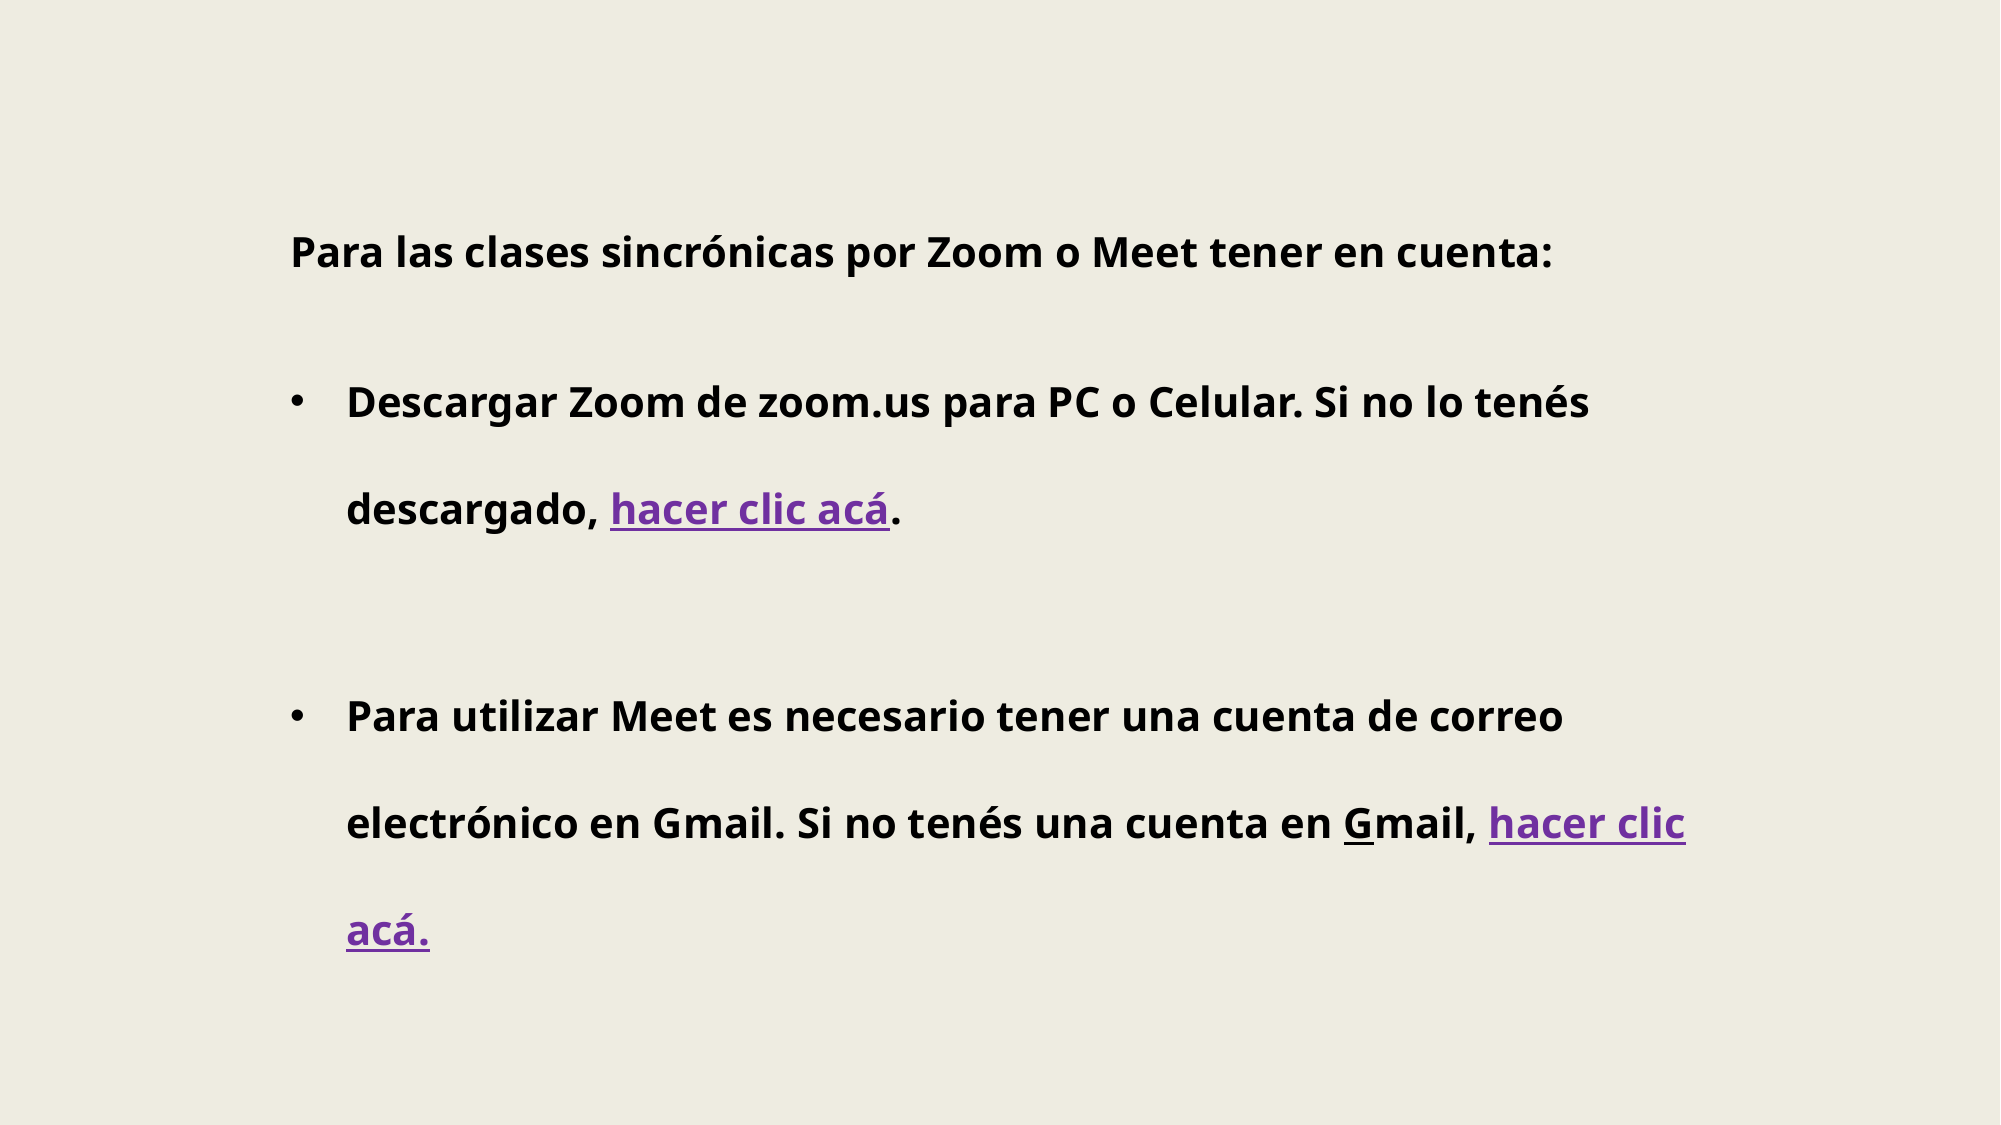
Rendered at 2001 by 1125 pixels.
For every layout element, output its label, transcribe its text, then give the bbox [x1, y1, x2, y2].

text_box Para las clases sincrónicas por Zoom o Meet tener en cuenta: Descargar Zoom de zoom.us para PC o Celular. Si no lo tenés descargado, hacer clic acá. Para utilizar Meet es necesario tener una cuenta de correo electrónico en Gmail. Si no tenés una cuenta en Gmail, hacer clic acá. [274, 168, 1778, 1007]
